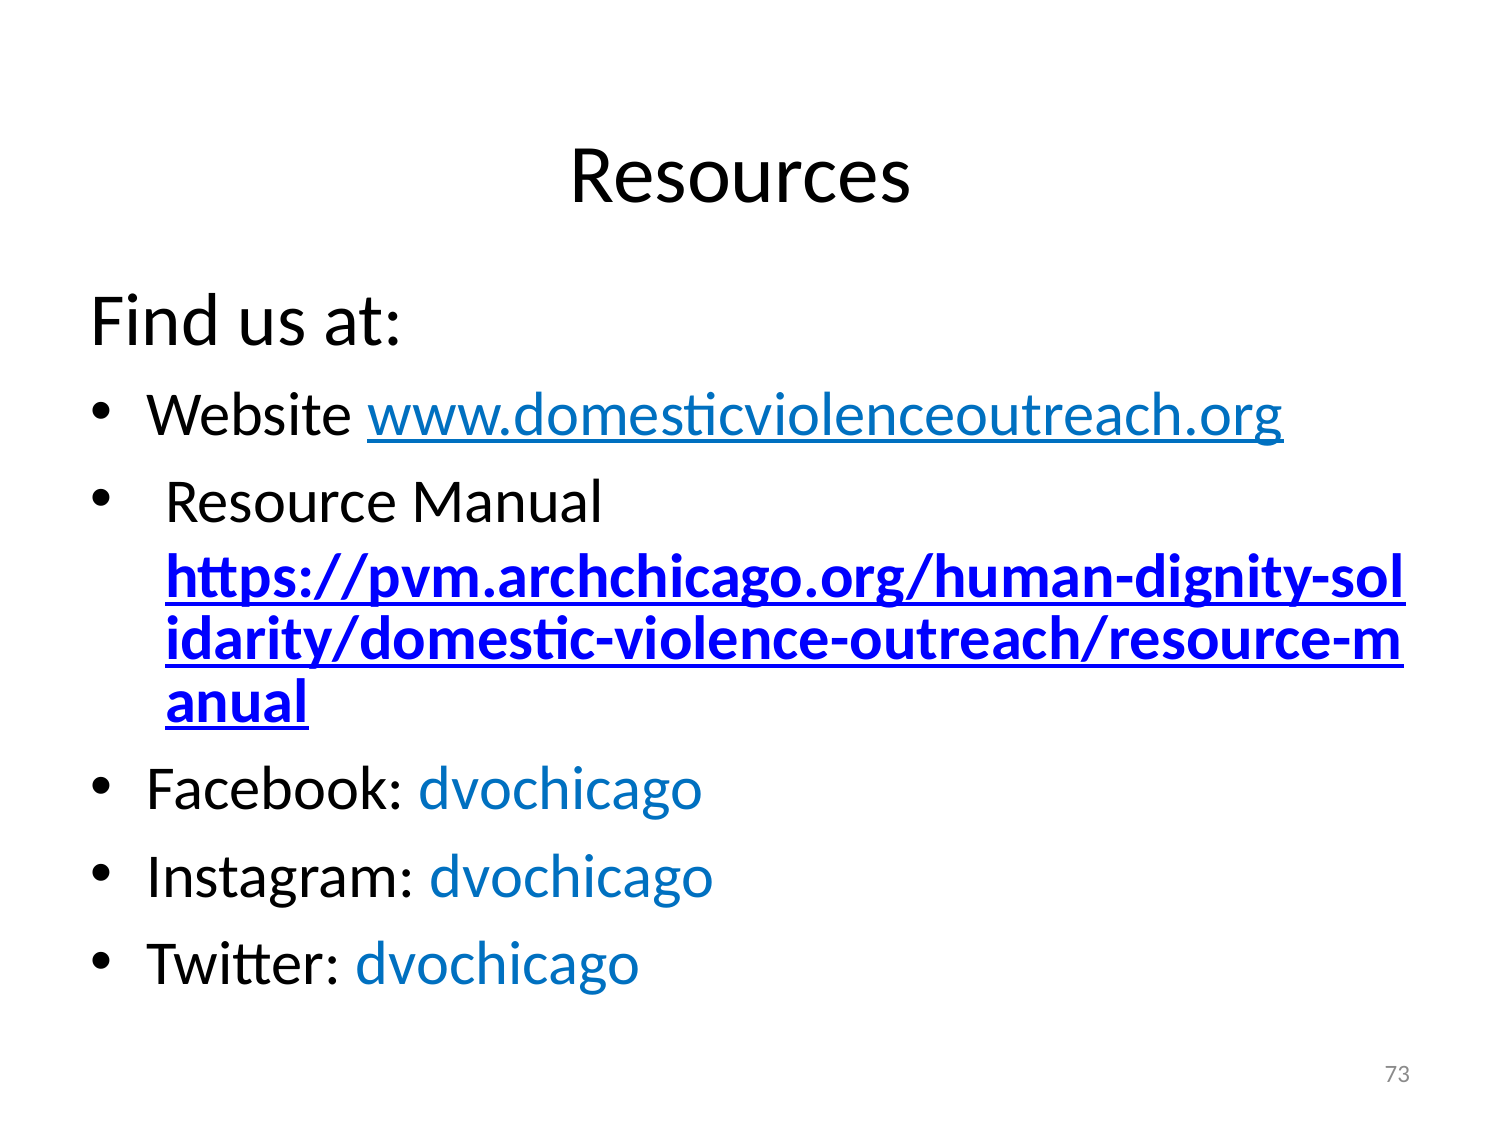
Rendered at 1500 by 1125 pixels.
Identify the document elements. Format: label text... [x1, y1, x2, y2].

list Find us at: Website www.domesticviolenceoutreach.org Resource Manual https://pvm.archchicago.org/human-dignity-solidarity/domestic-violence-outreach/resource-manual Facebook: dvochicago Instagram: dvochicago Twitter: dvochicago [75, 262, 1425, 1005]
title Resources [75, 45, 1425, 233]
slide_number 73 [1074, 1042, 1425, 1103]
